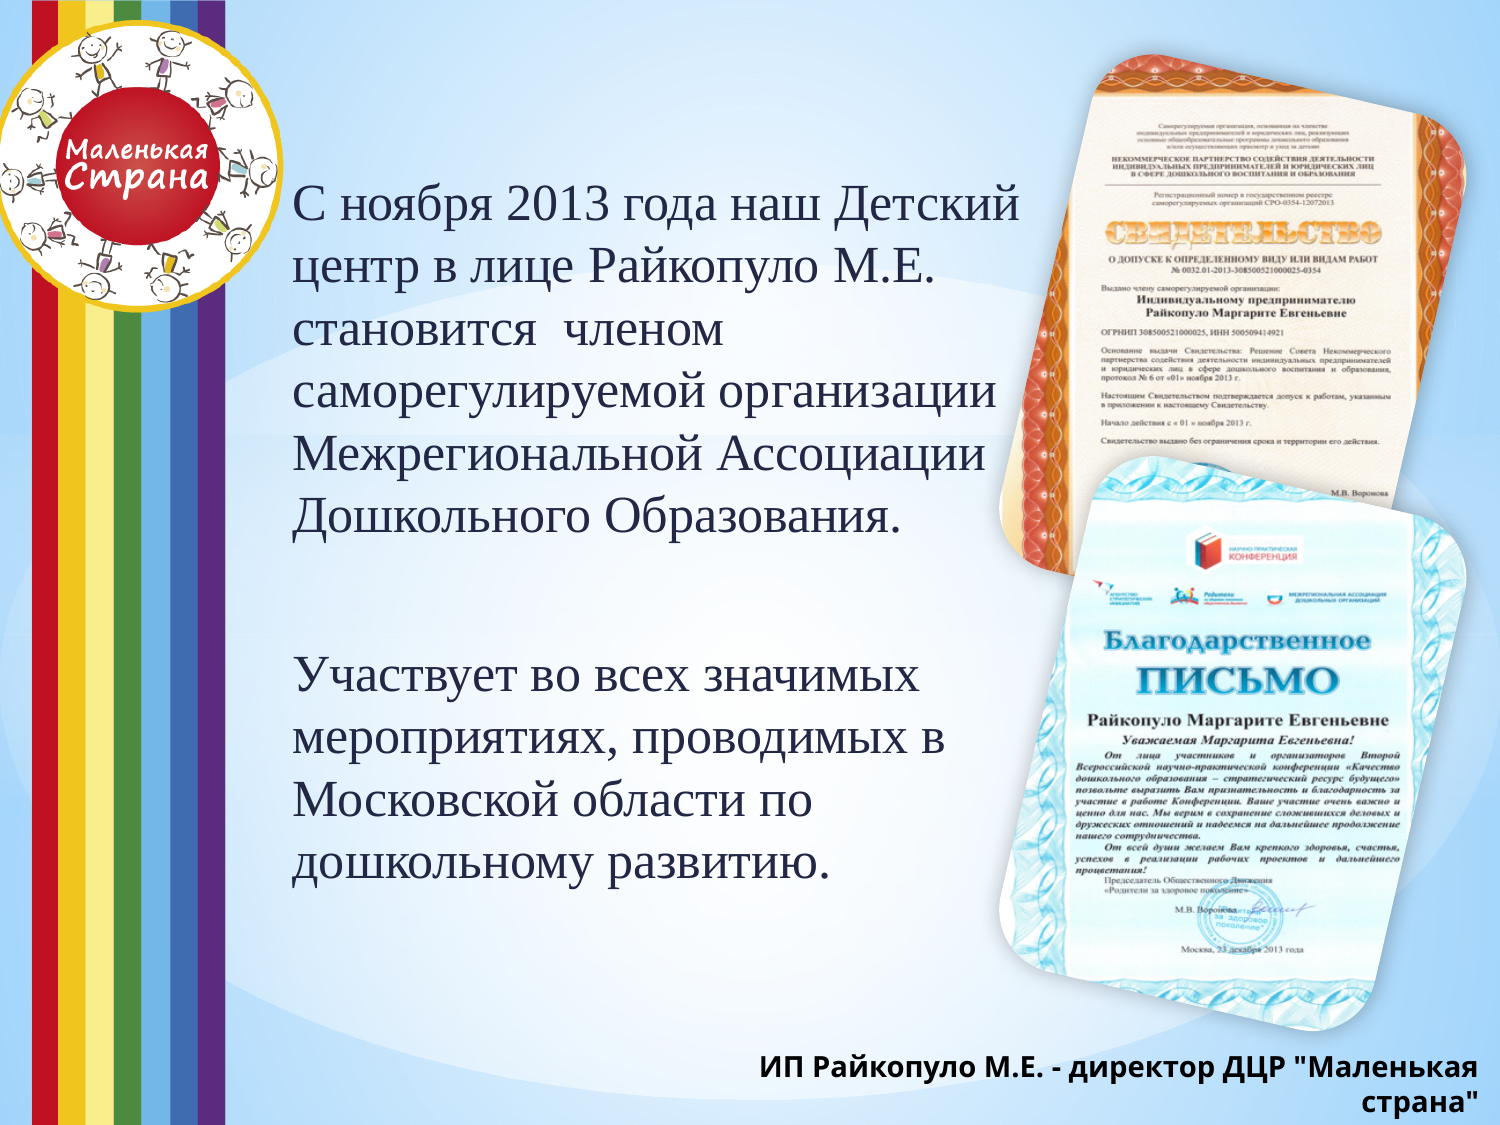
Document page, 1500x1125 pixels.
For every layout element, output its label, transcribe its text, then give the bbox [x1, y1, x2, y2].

picture [0, 0, 300, 1125]
subtitle С ноября 2013 года наш Детский центр в лице Райкопуло М.Е. становится членом саморегулируемой организации Межрегиональной Ассоциации Дошкольного Образования. Участвует во всех значимых мероприятиях, проводимых в Московской области по дошкольному развитию. [306, 160, 1034, 976]
text_box ИП Райкопуло М.Е. - директор ДЦР "Маленькая страна" [643, 1036, 1495, 1125]
picture [999, 54, 1467, 1032]
